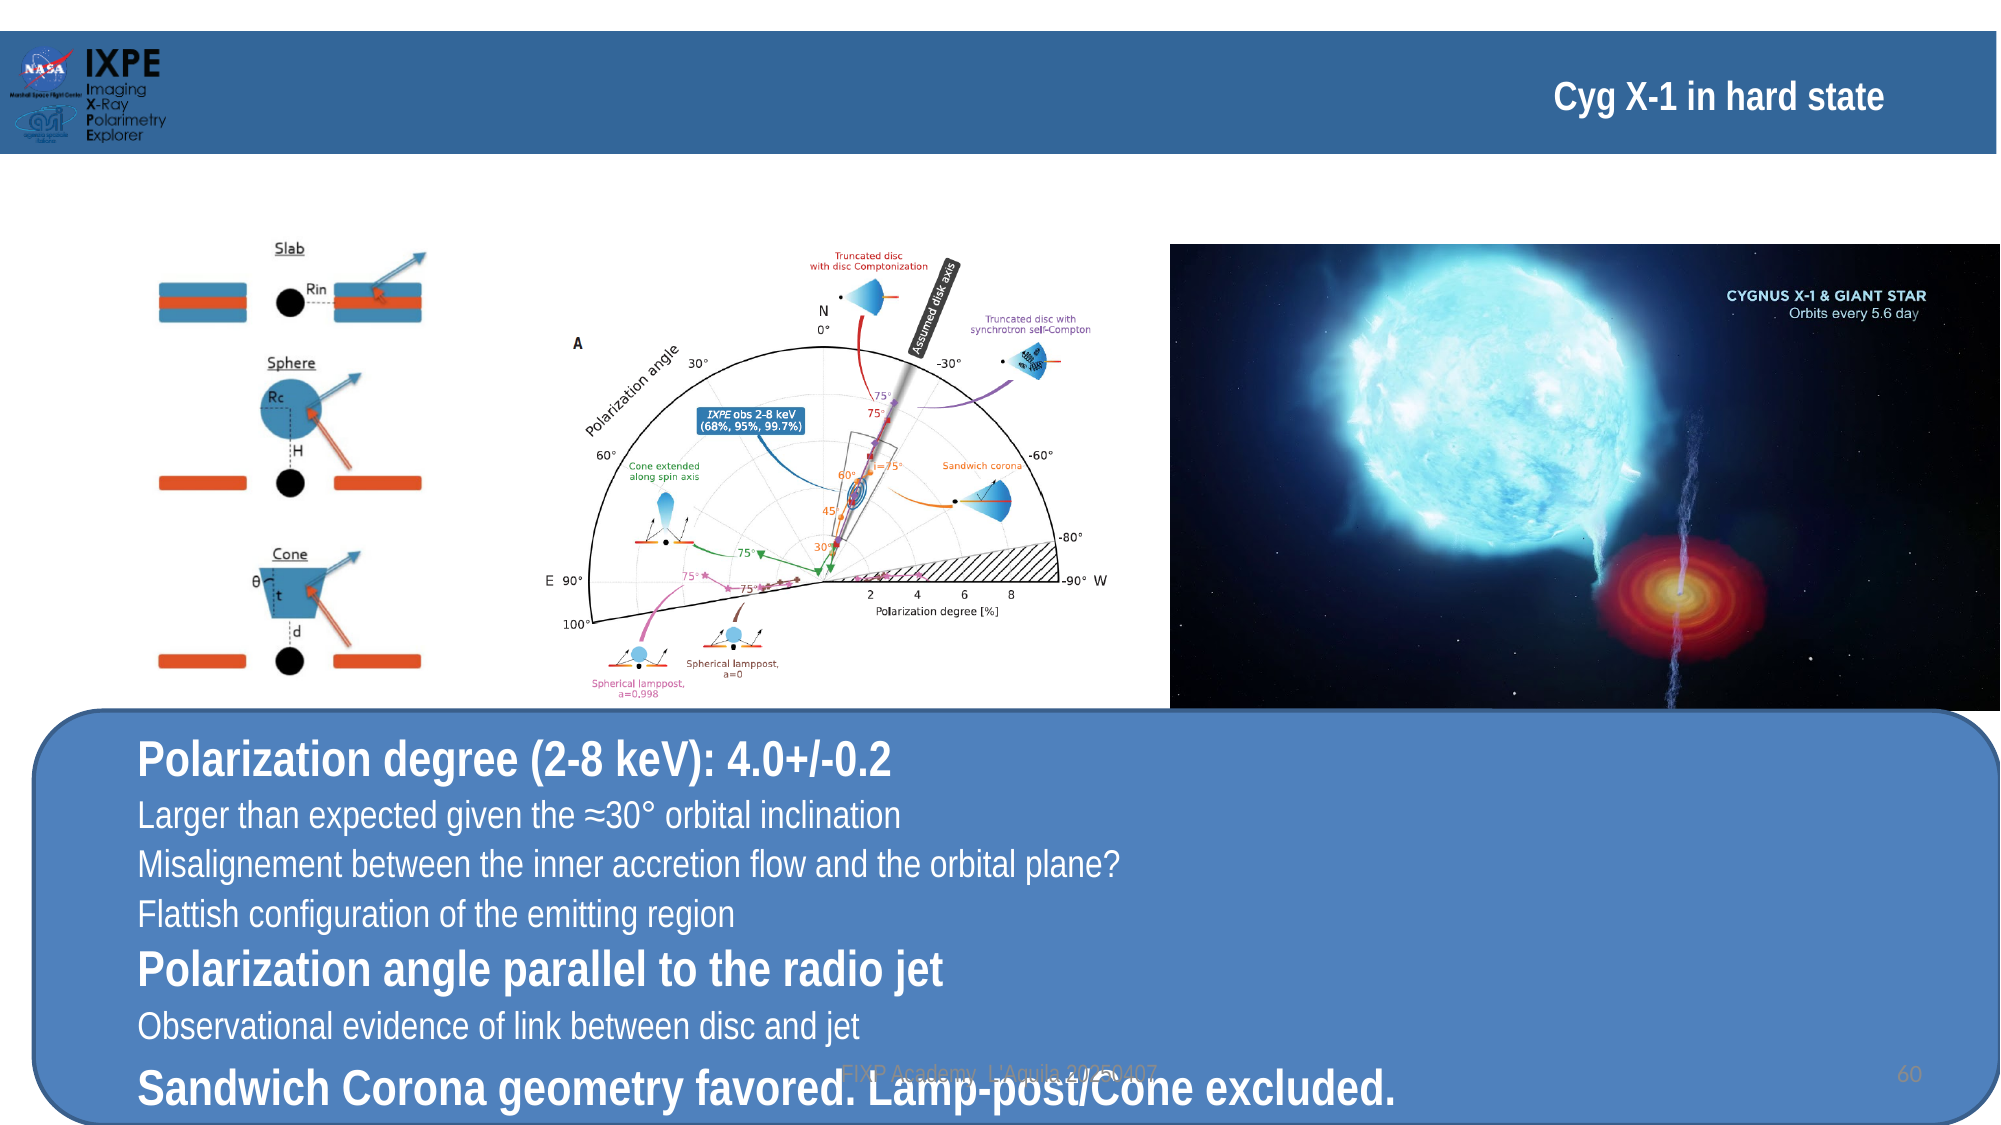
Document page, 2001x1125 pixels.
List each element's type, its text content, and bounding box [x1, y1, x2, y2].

picture [499, 234, 1159, 711]
picture [84, 44, 166, 145]
footer FIXP Academy L'Aquila 20250407 [474, 1042, 1525, 1103]
picture [1170, 243, 2000, 711]
text_box Polarization degree (2-8 keV): 4.0+/-0.2 Larger than expected given the ≈30° orbital inclination Misalignement between the inner accretion flow and the orbital plane? Flattish configuration of the emitting region Polarization angle parallel to the radio jet Observational evidence of link between disc and jet Sandwich Corona geometry favored. Lamp-post/Cone excluded. [62, 725, 2000, 1125]
title Cyg X-1 in hard state [233, 37, 1900, 150]
picture [152, 236, 429, 681]
slide_number 61 [1637, 1042, 1938, 1103]
text_box [31, 708, 1977, 1115]
picture [10, 46, 82, 143]
